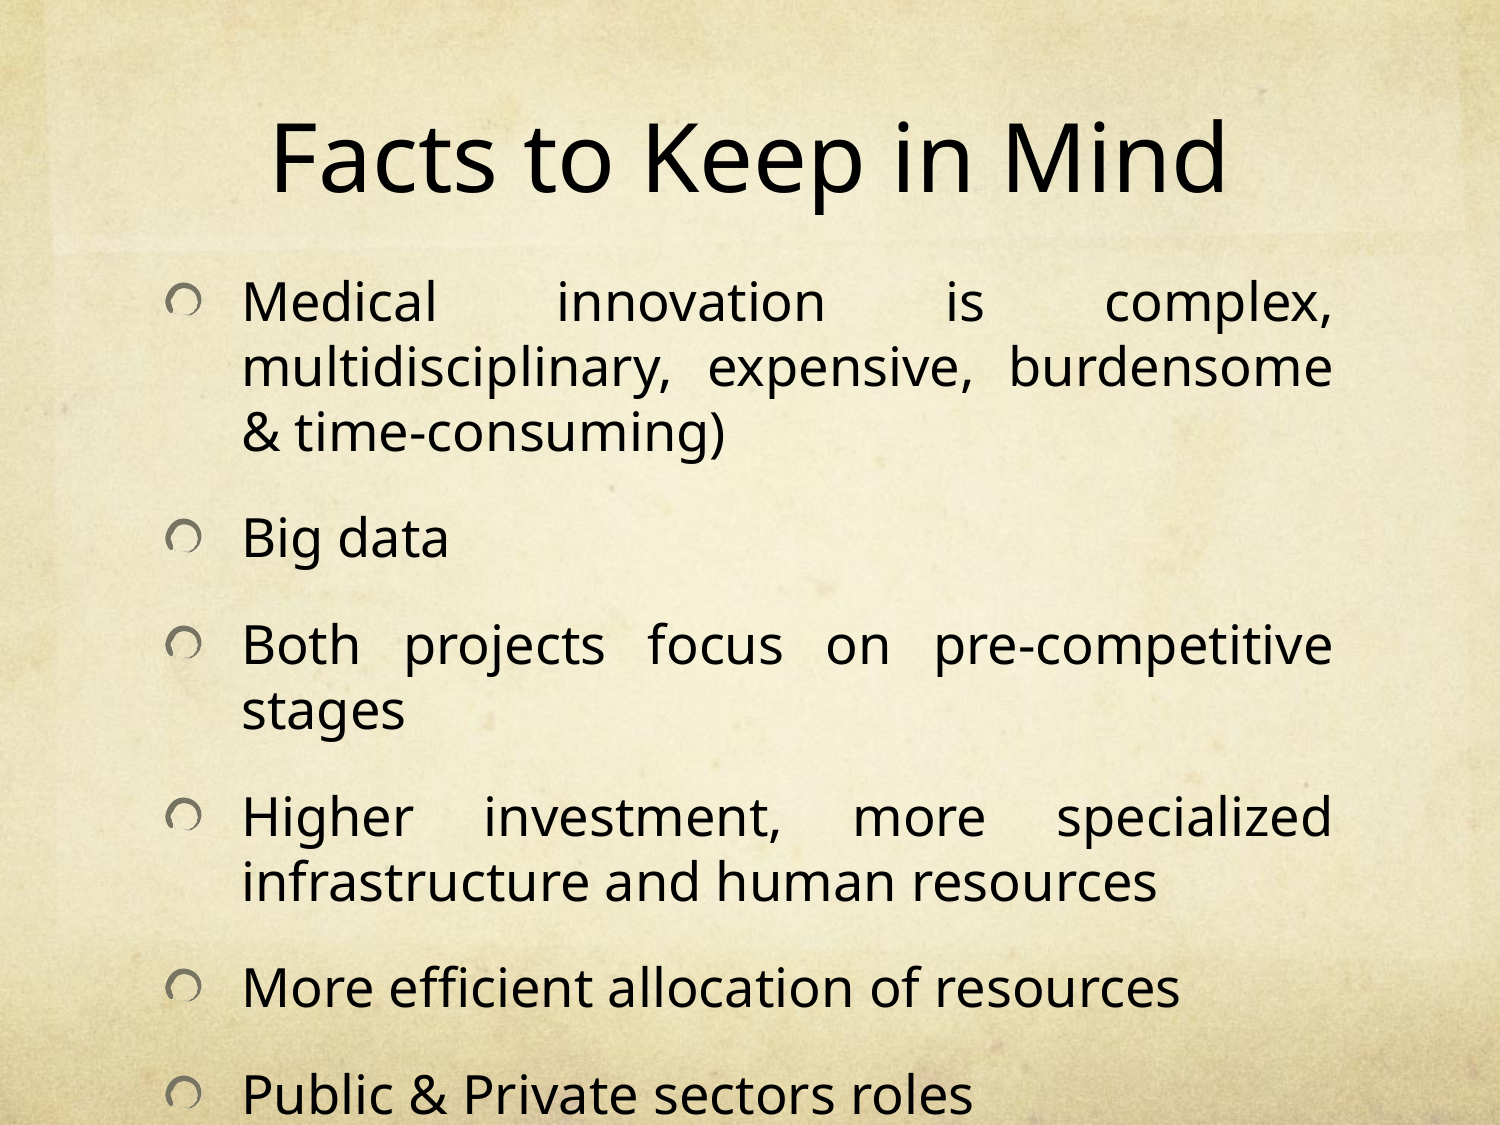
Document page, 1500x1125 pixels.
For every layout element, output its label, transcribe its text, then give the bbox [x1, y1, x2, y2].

list Medical innovation is complex, multidisciplinary, expensive, burdensome & time-consuming) Big data Both projects focus on pre-competitive stages Higher investment, more specialized infrastructure and human resources More efficient allocation of resources Public & Private sectors roles [150, 259, 1350, 1049]
title Facts to Keep in Mind [150, 82, 1350, 225]
picture [0, 0, 1500, 1125]
